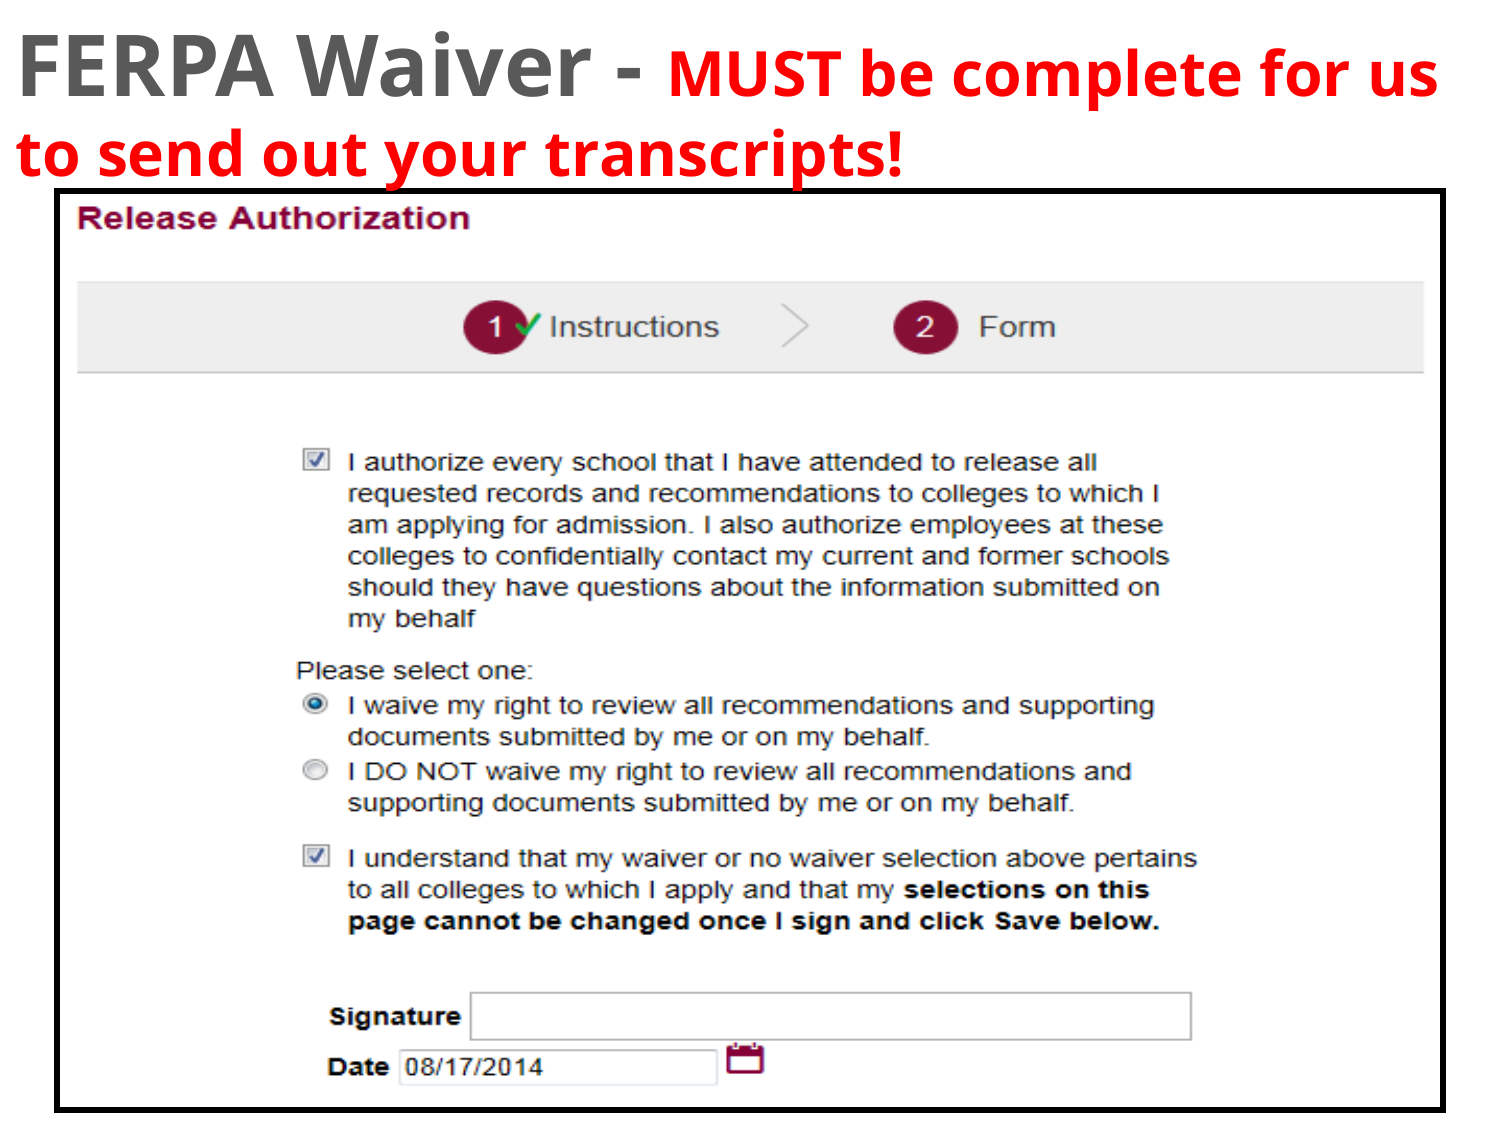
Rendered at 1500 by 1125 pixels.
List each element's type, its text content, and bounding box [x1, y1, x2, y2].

picture [59, 193, 1441, 1108]
title FERPA Waiver - MUST be complete for us to send out your transcripts! [0, 6, 1500, 194]
